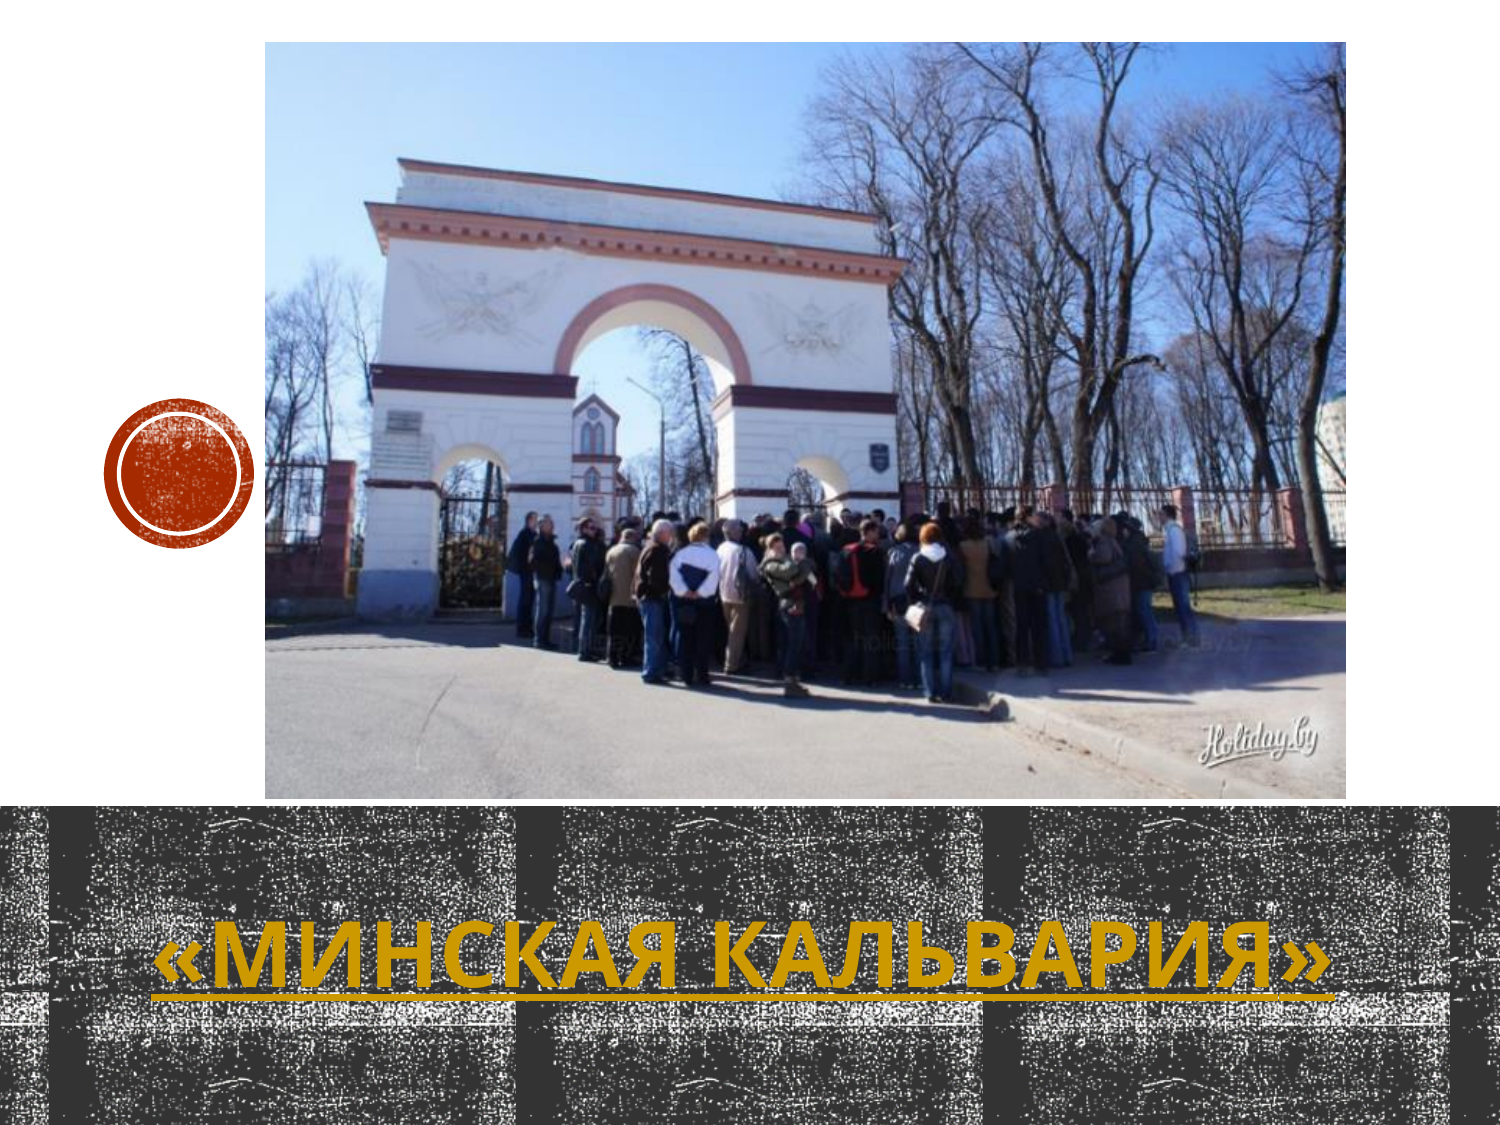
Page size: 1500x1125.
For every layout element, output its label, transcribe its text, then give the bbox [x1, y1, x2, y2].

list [269, 46, 1343, 797]
title «Минская Кальвария» [135, 668, 1381, 1125]
